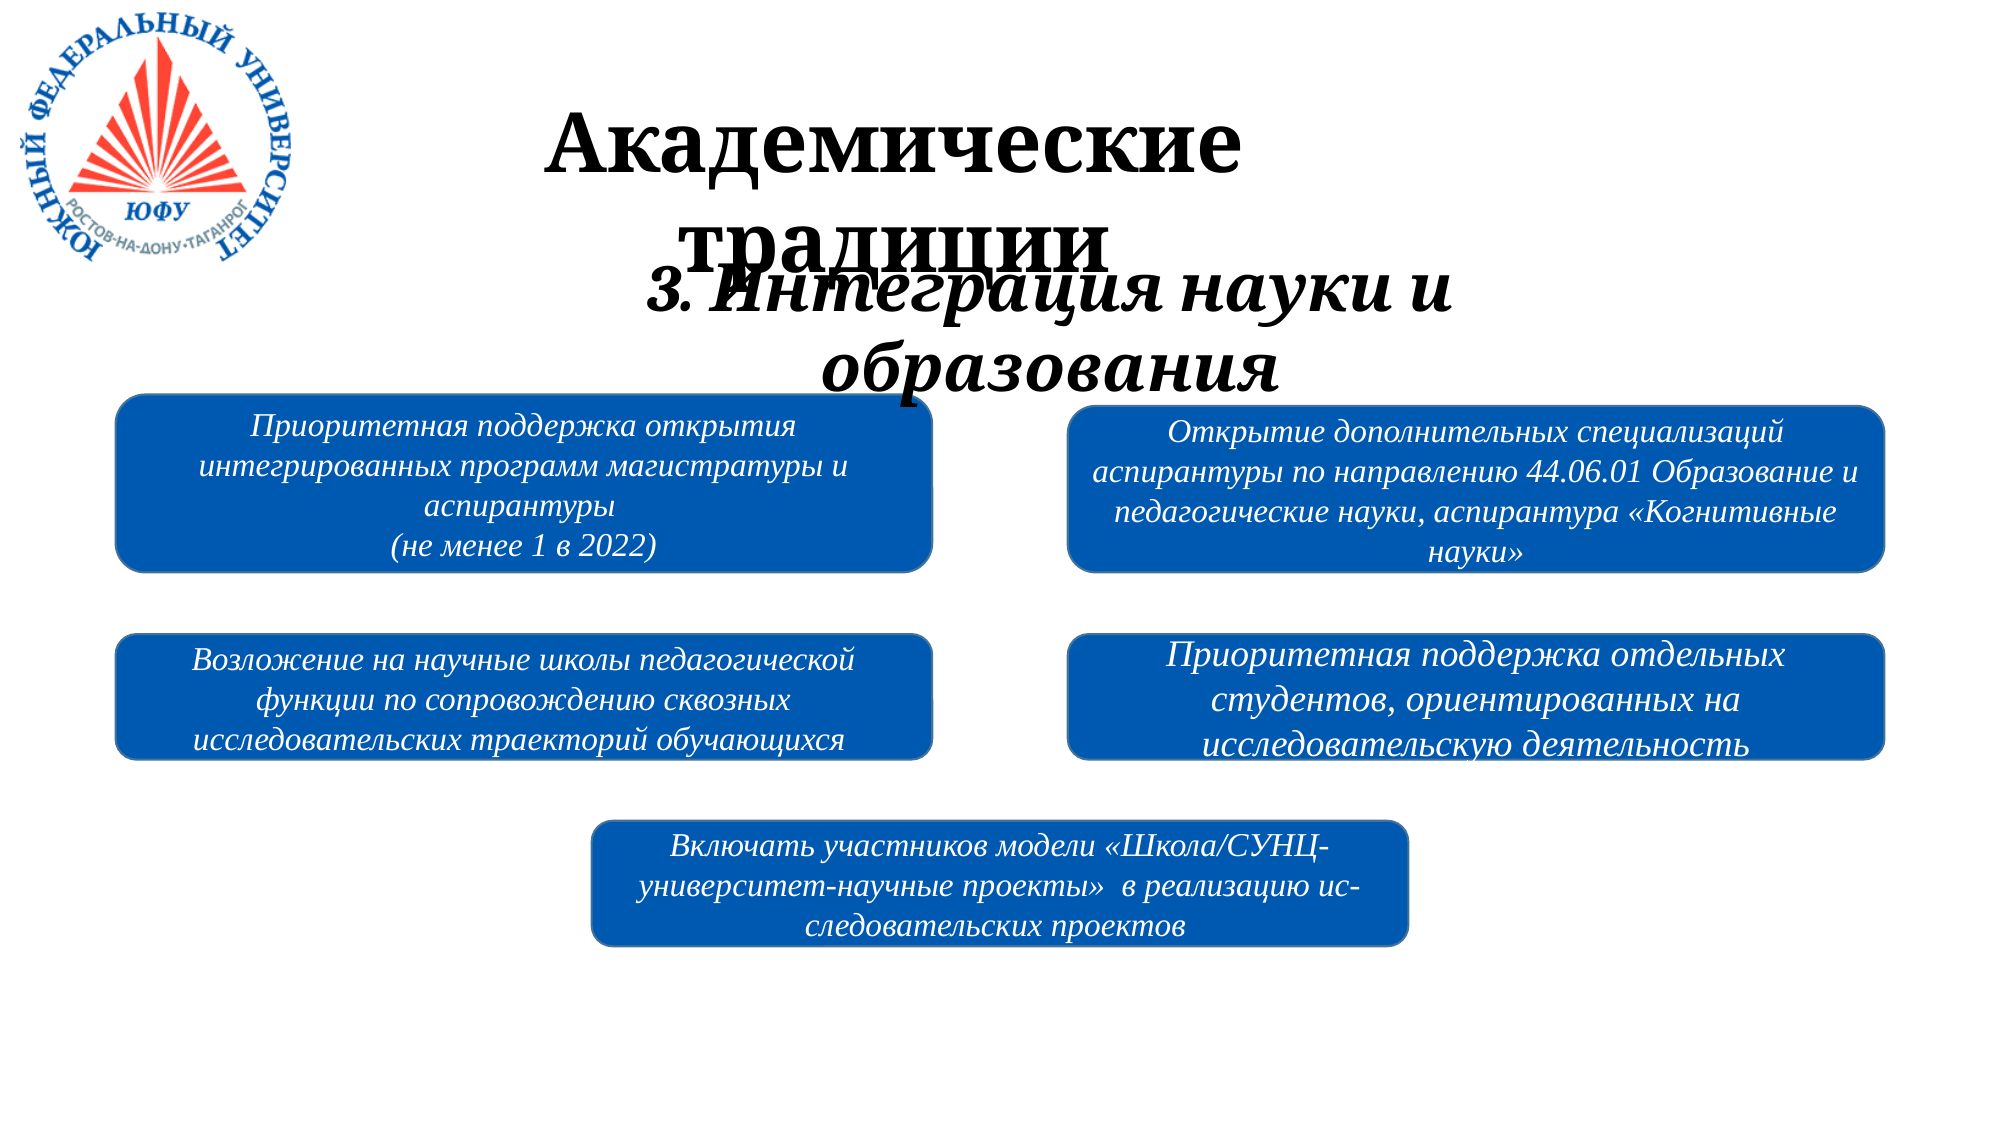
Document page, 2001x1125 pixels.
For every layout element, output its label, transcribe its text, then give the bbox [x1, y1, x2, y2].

text_box 3. Интеграция науки и образования [443, 237, 1659, 394]
picture [19, 11, 291, 263]
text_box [115, 394, 1885, 947]
text_box Академические традиции [337, 81, 1451, 297]
